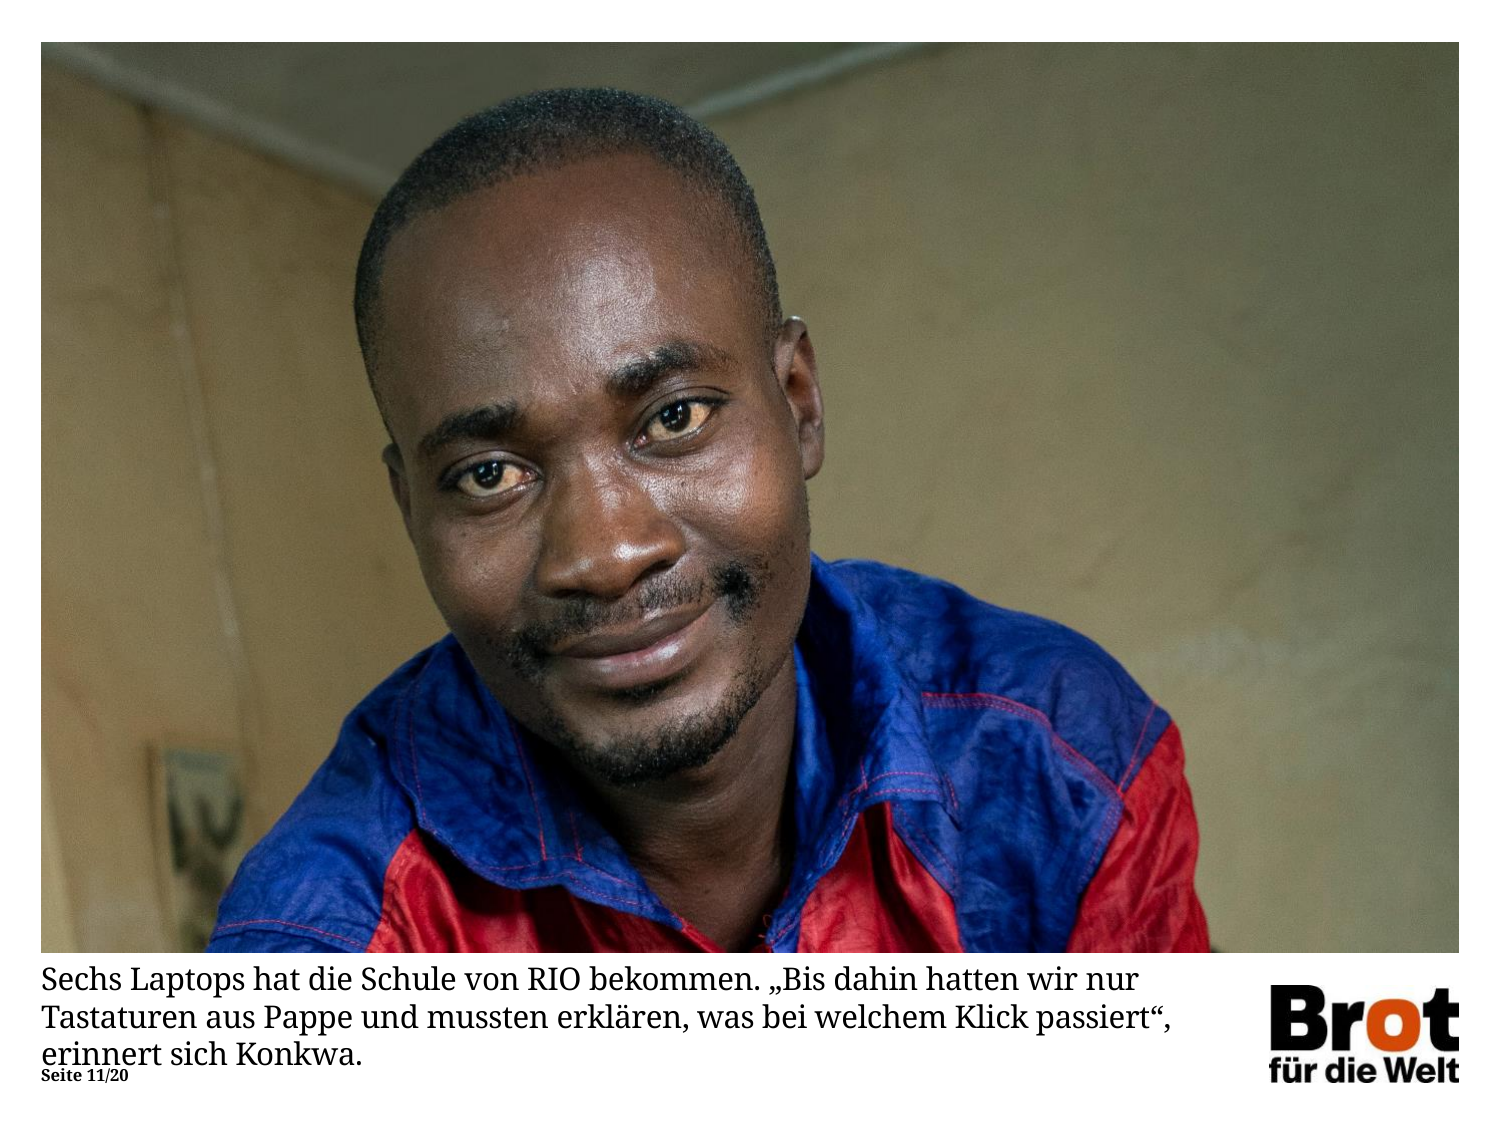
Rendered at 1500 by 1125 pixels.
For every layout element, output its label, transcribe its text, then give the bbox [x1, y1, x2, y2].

picture [40, 42, 1460, 953]
text_box Sechs Laptops hat die Schule von RIO bekommen. „Bis dahin hatten wir nur Tastaturen aus Pappe und mussten erklären, was bei welchem Klick passiert“, erinnert sich Konkwa. [41, 959, 1270, 1080]
picture [1269, 985, 1459, 1083]
